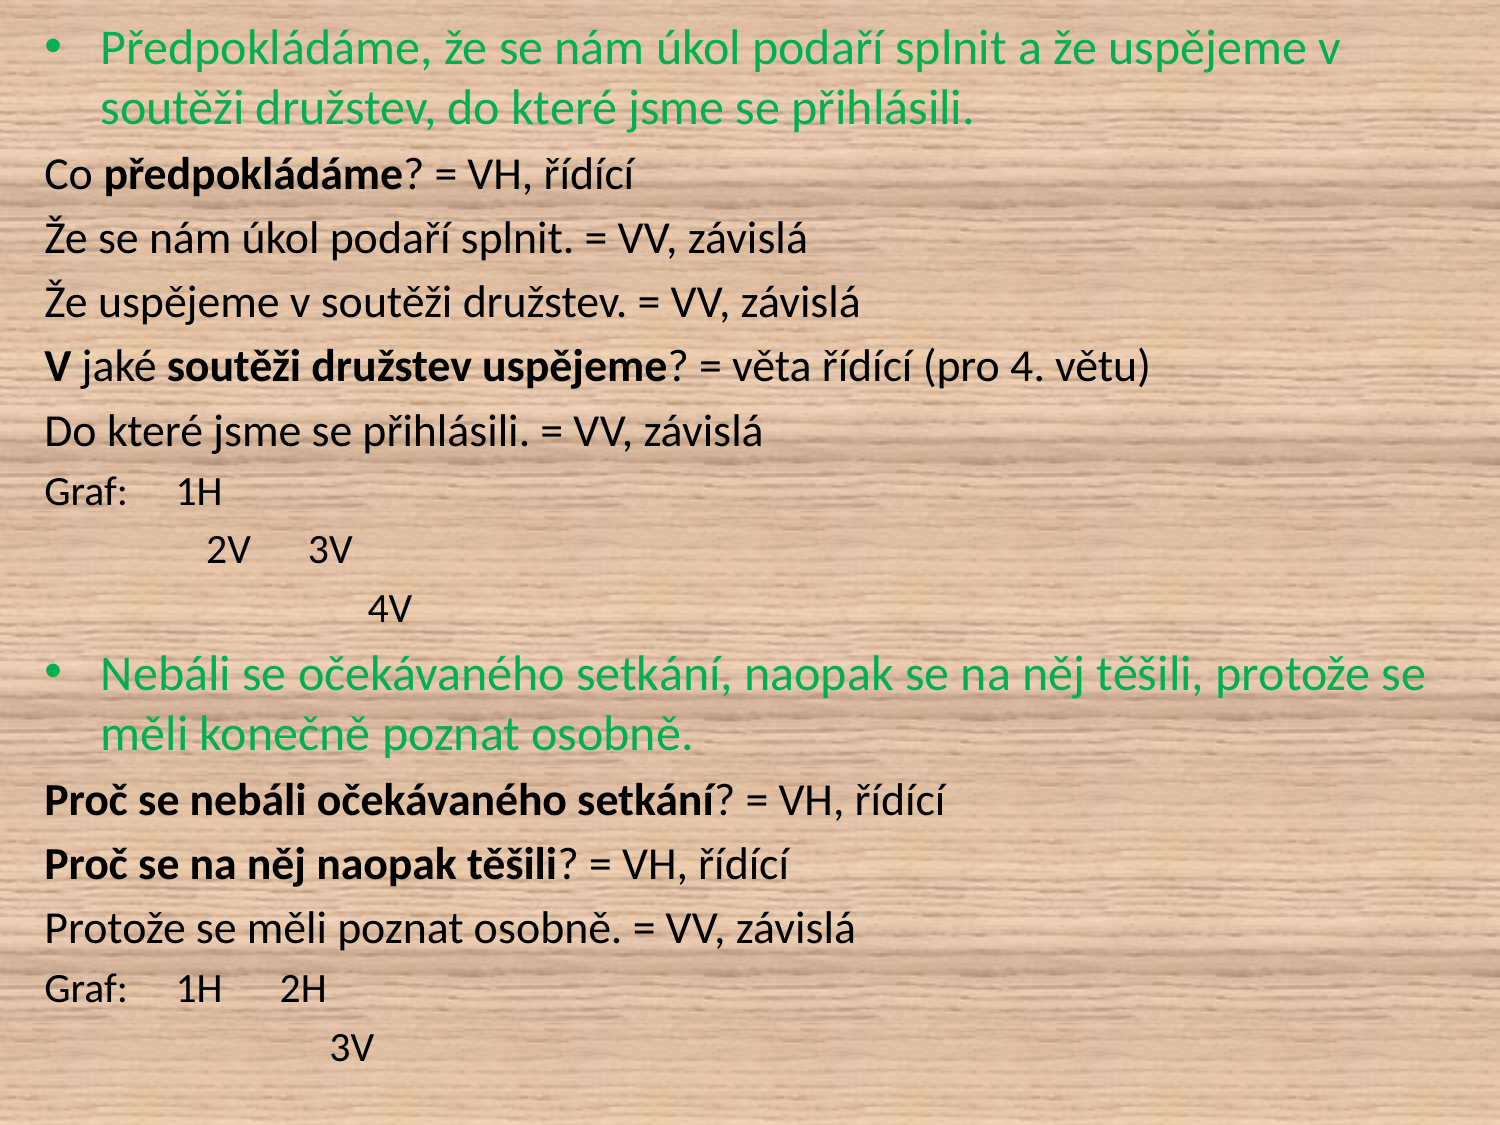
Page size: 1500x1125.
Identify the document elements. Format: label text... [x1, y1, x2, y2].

list Předpokládáme, že se nám úkol podaří splnit a že uspějeme v soutěži družstev, do které jsme se přihlásili. Co předpokládáme? = VH, řídící Že se nám úkol podaří splnit. = VV, závislá Že uspějeme v soutěži družstev. = VV, závislá V jaké soutěži družstev uspějeme? = věta řídící (pro 4. větu) Do které jsme se přihlásili. = VV, závislá Graf: 1H 2V 3V 4V Nebáli se očekávaného setkání, naopak se na něj těšili, protože se měli konečně poznat osobně. Proč se nebáli očekávaného setkání? = VH, řídící Proč se na něj naopak těšili? = VH, řídící Protože se měli poznat osobně. = VV, závislá Graf: 1H 2H 3V [29, 7, 1471, 1118]
